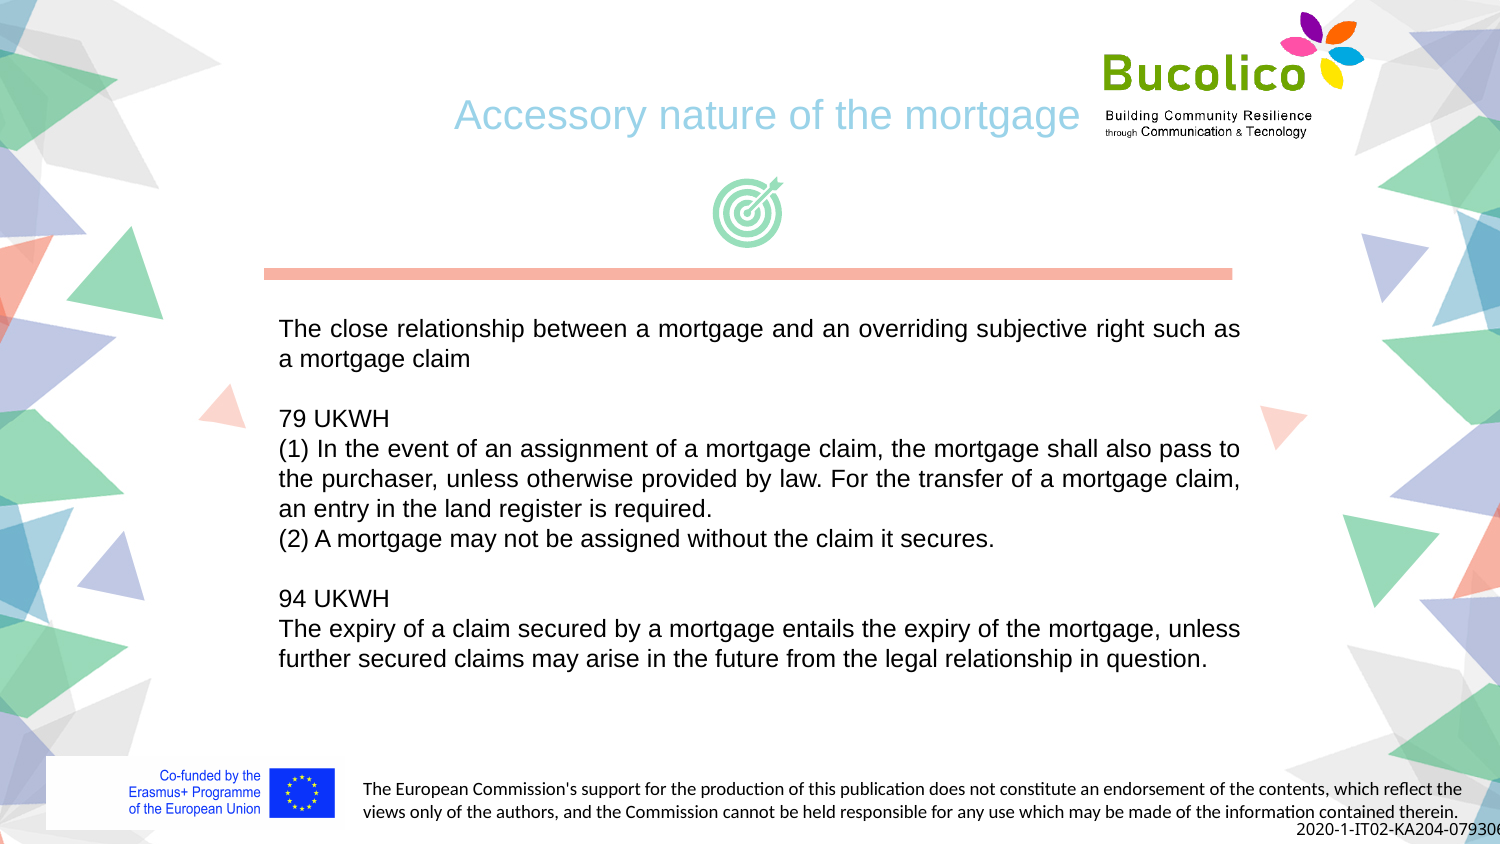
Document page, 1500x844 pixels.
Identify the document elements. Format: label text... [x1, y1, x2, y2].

text_box [262, 266, 1235, 282]
text_box The close relationship between a mortgage and an overriding subjective right such as a mortgage claim 79 UKWH (1) In the event of an assignment of a mortgage claim, the mortgage shall also pass to the purchaser, unless otherwise provided by law. For the transfer of a mortgage claim, an entry in the land register is required. (2) A mortgage may not be assigned without the claim it secures. 94 UKWH The expiry of a claim secured by a mortgage entails the expiry of the mortgage, unless further secured claims may arise in the future from the legal relationship in question. [264, 305, 1258, 740]
list Accessory nature of the mortgage [17, 65, 1500, 161]
picture [0, 0, 1500, 844]
text_box The European Commission's support for the production of this publication does not constitute an endorsement of the contents, which reflect the views only of the authors, and the Commission cannot be held responsible for any use which may be made of the information contained therein. [348, 769, 1486, 830]
text_box [710, 174, 786, 250]
